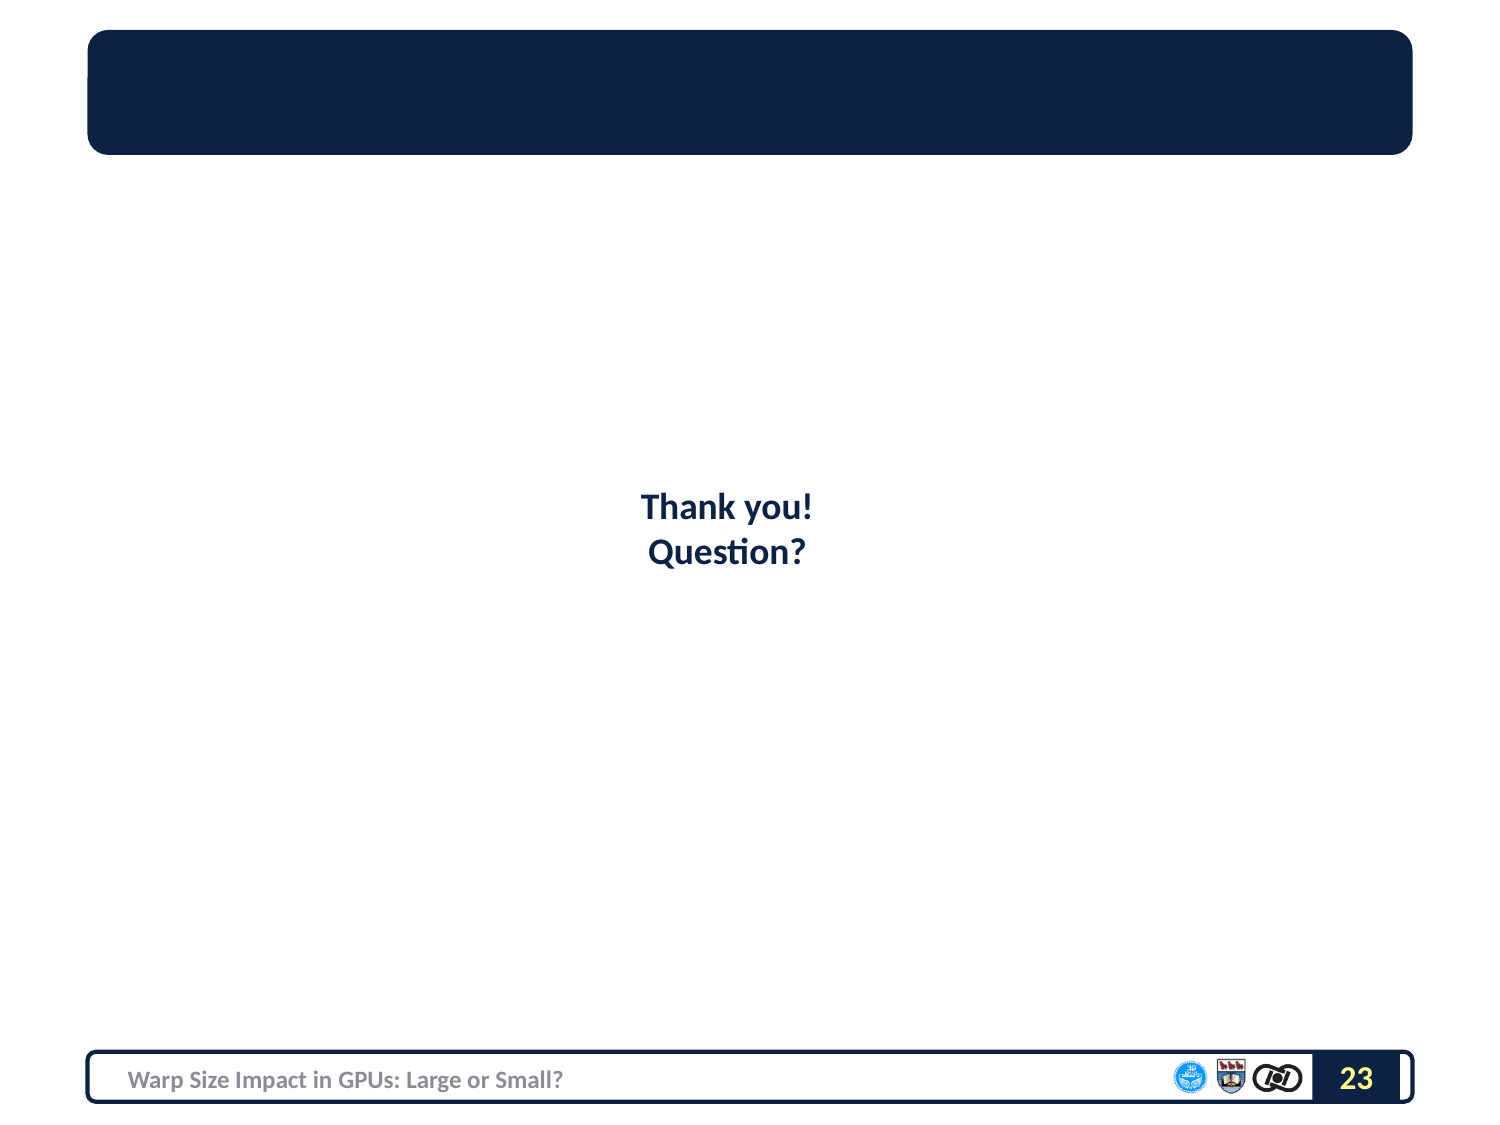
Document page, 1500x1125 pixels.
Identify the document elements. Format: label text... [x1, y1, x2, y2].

footer Warp Size Impact in GPUs: Large or Small? [112, 1049, 950, 1109]
picture [1250, 1062, 1299, 1095]
picture [1214, 1056, 1248, 1097]
slide_number 23 [1299, 1046, 1413, 1107]
picture [1170, 1058, 1209, 1096]
text_box Thank you! Question? [626, 474, 830, 580]
